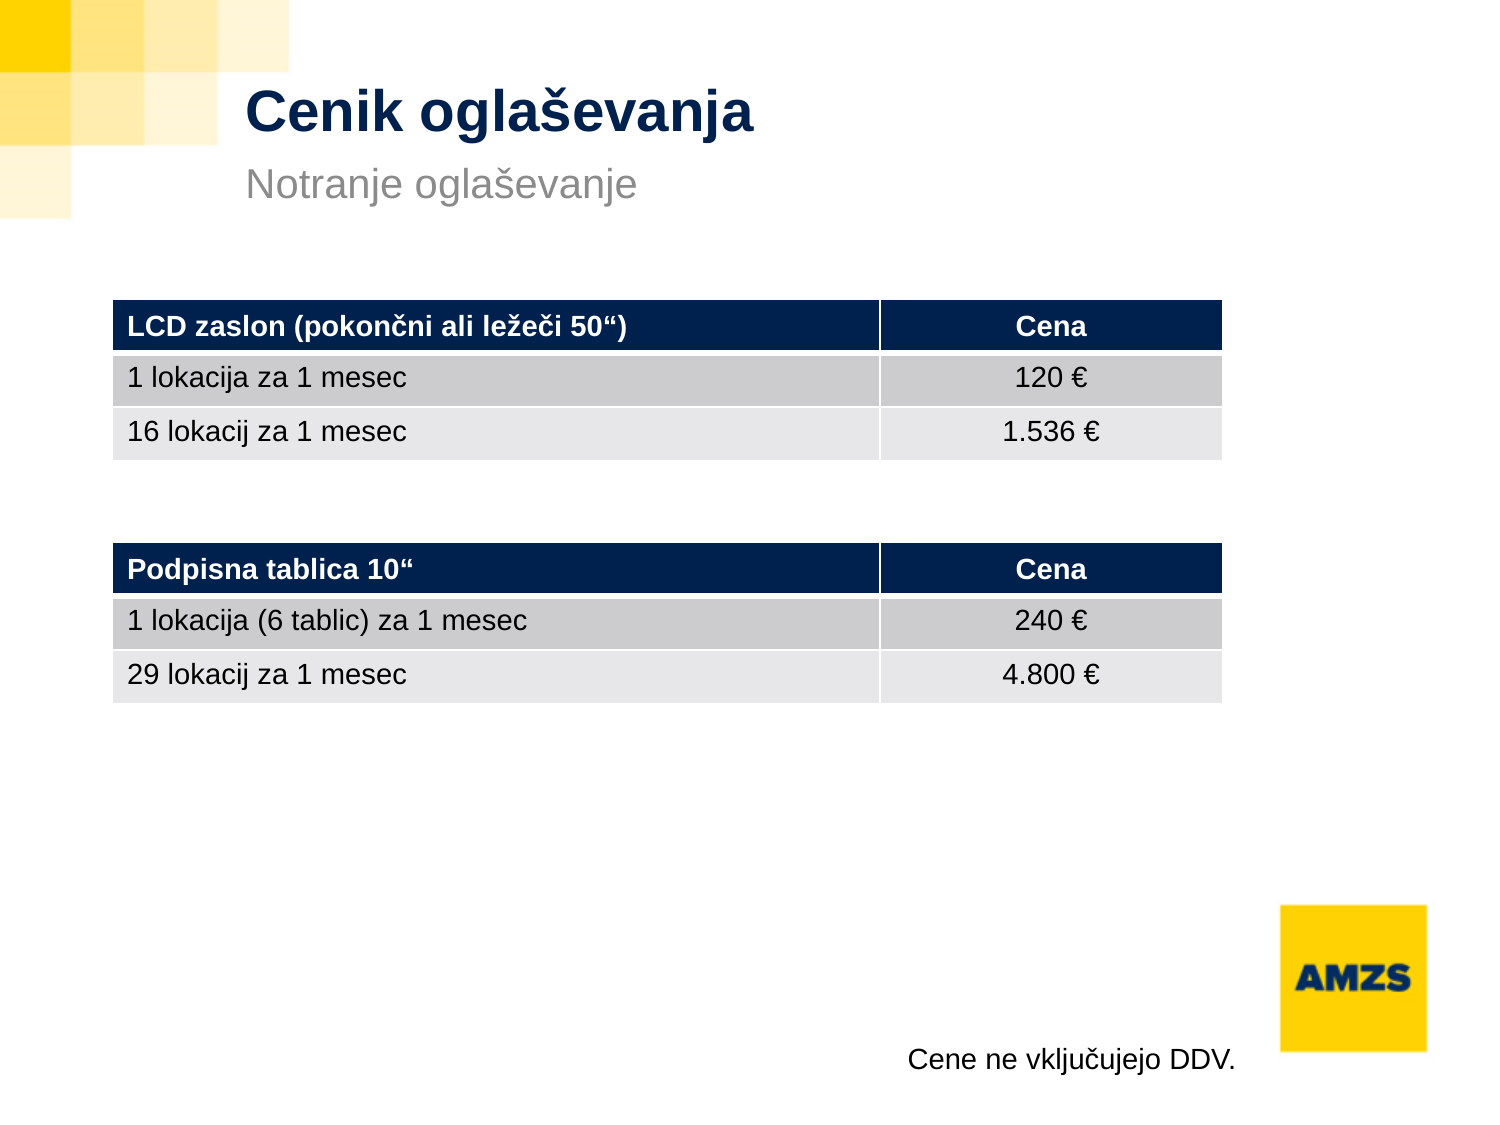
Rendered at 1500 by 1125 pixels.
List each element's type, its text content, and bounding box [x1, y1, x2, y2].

table_cell 16 lokacij za 1 mesec [113, 408, 879, 460]
table_header LCD zaslon (pokončni ali ležeči 50“) [113, 300, 879, 350]
table_header Cena [881, 300, 1222, 350]
text_box Cene ne vključujejo DDV. [892, 1033, 1252, 1083]
table_cell 1 lokacija (6 tablic) za 1 mesec [113, 599, 879, 649]
table_header Cena [881, 543, 1222, 593]
table_cell 240 € [881, 599, 1222, 649]
subtitle Notranje oglaševanje [230, 149, 1376, 220]
table_cell 120 € [881, 356, 1222, 406]
table_cell 1.536 € [881, 408, 1222, 460]
title Cenik oglaševanja [230, 66, 1376, 149]
table_header Podpisna tablica 10“ [113, 543, 879, 593]
table_cell 1 lokacija za 1 mesec [113, 356, 879, 406]
table_cell 29 lokacij za 1 mesec [113, 651, 879, 703]
table_cell 4.800 € [881, 651, 1222, 703]
picture [0, 0, 1500, 1125]
